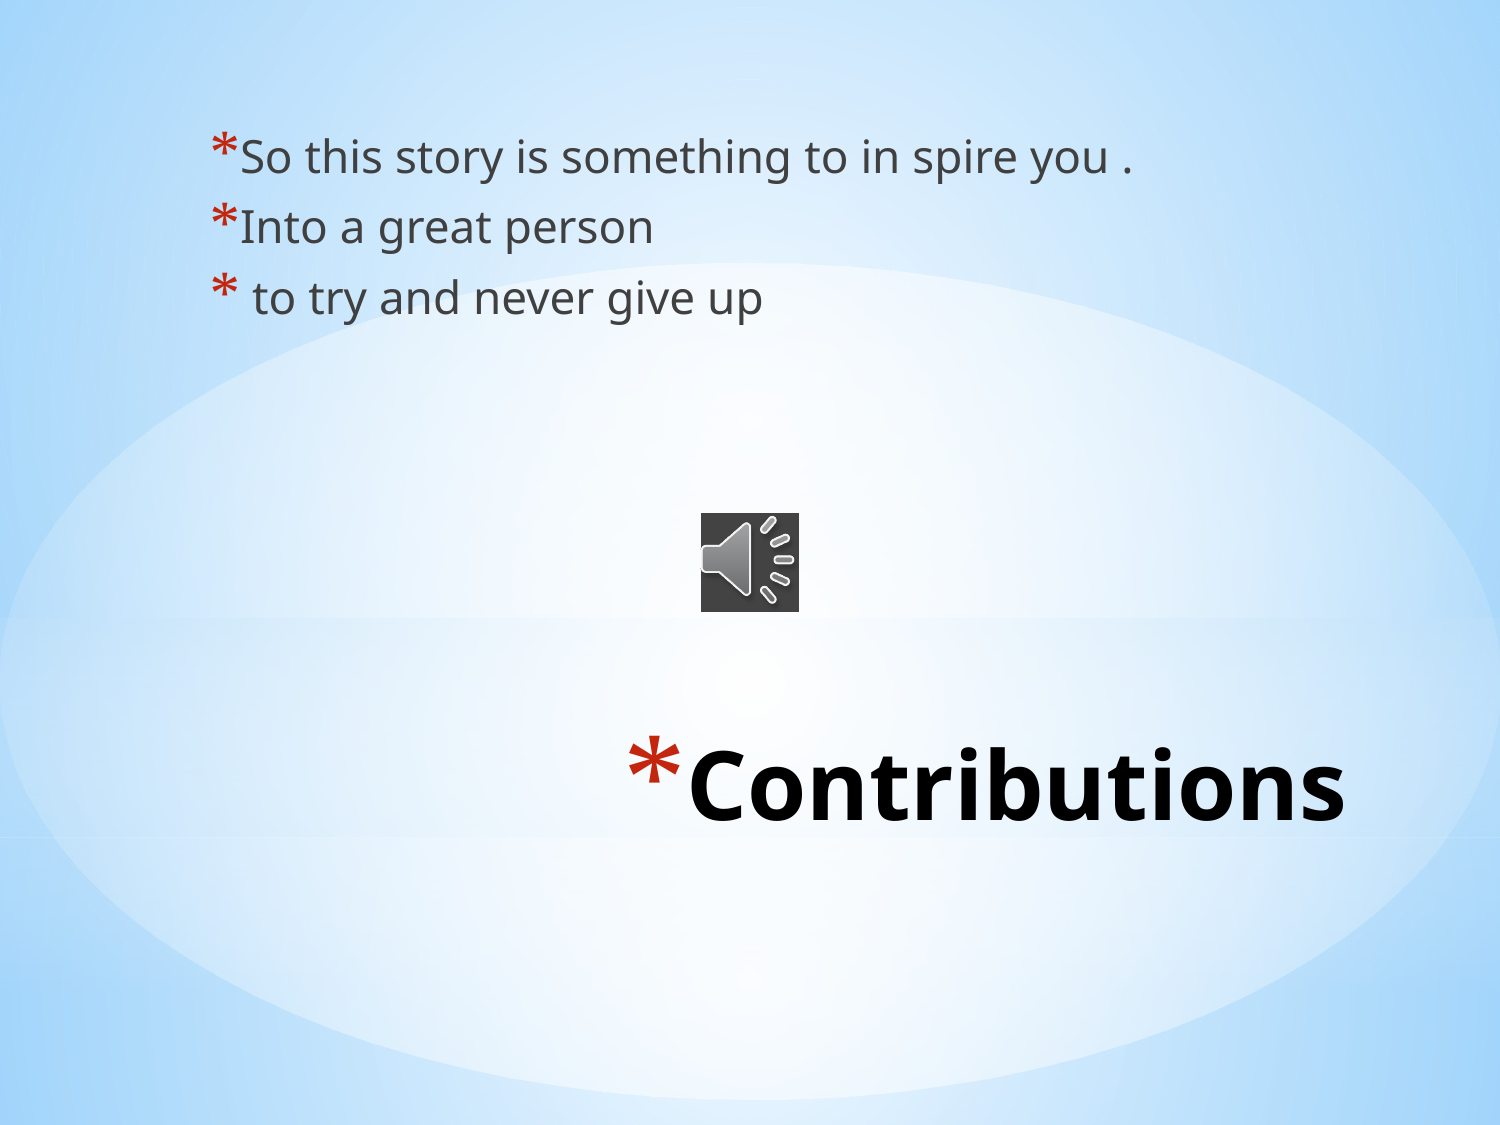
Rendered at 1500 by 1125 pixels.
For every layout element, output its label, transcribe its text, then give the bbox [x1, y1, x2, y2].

list So this story is something to in spire you . Into a great person to try and never give up [187, 120, 1238, 690]
picture [699, 512, 801, 613]
title Contributions [294, 717, 1363, 905]
